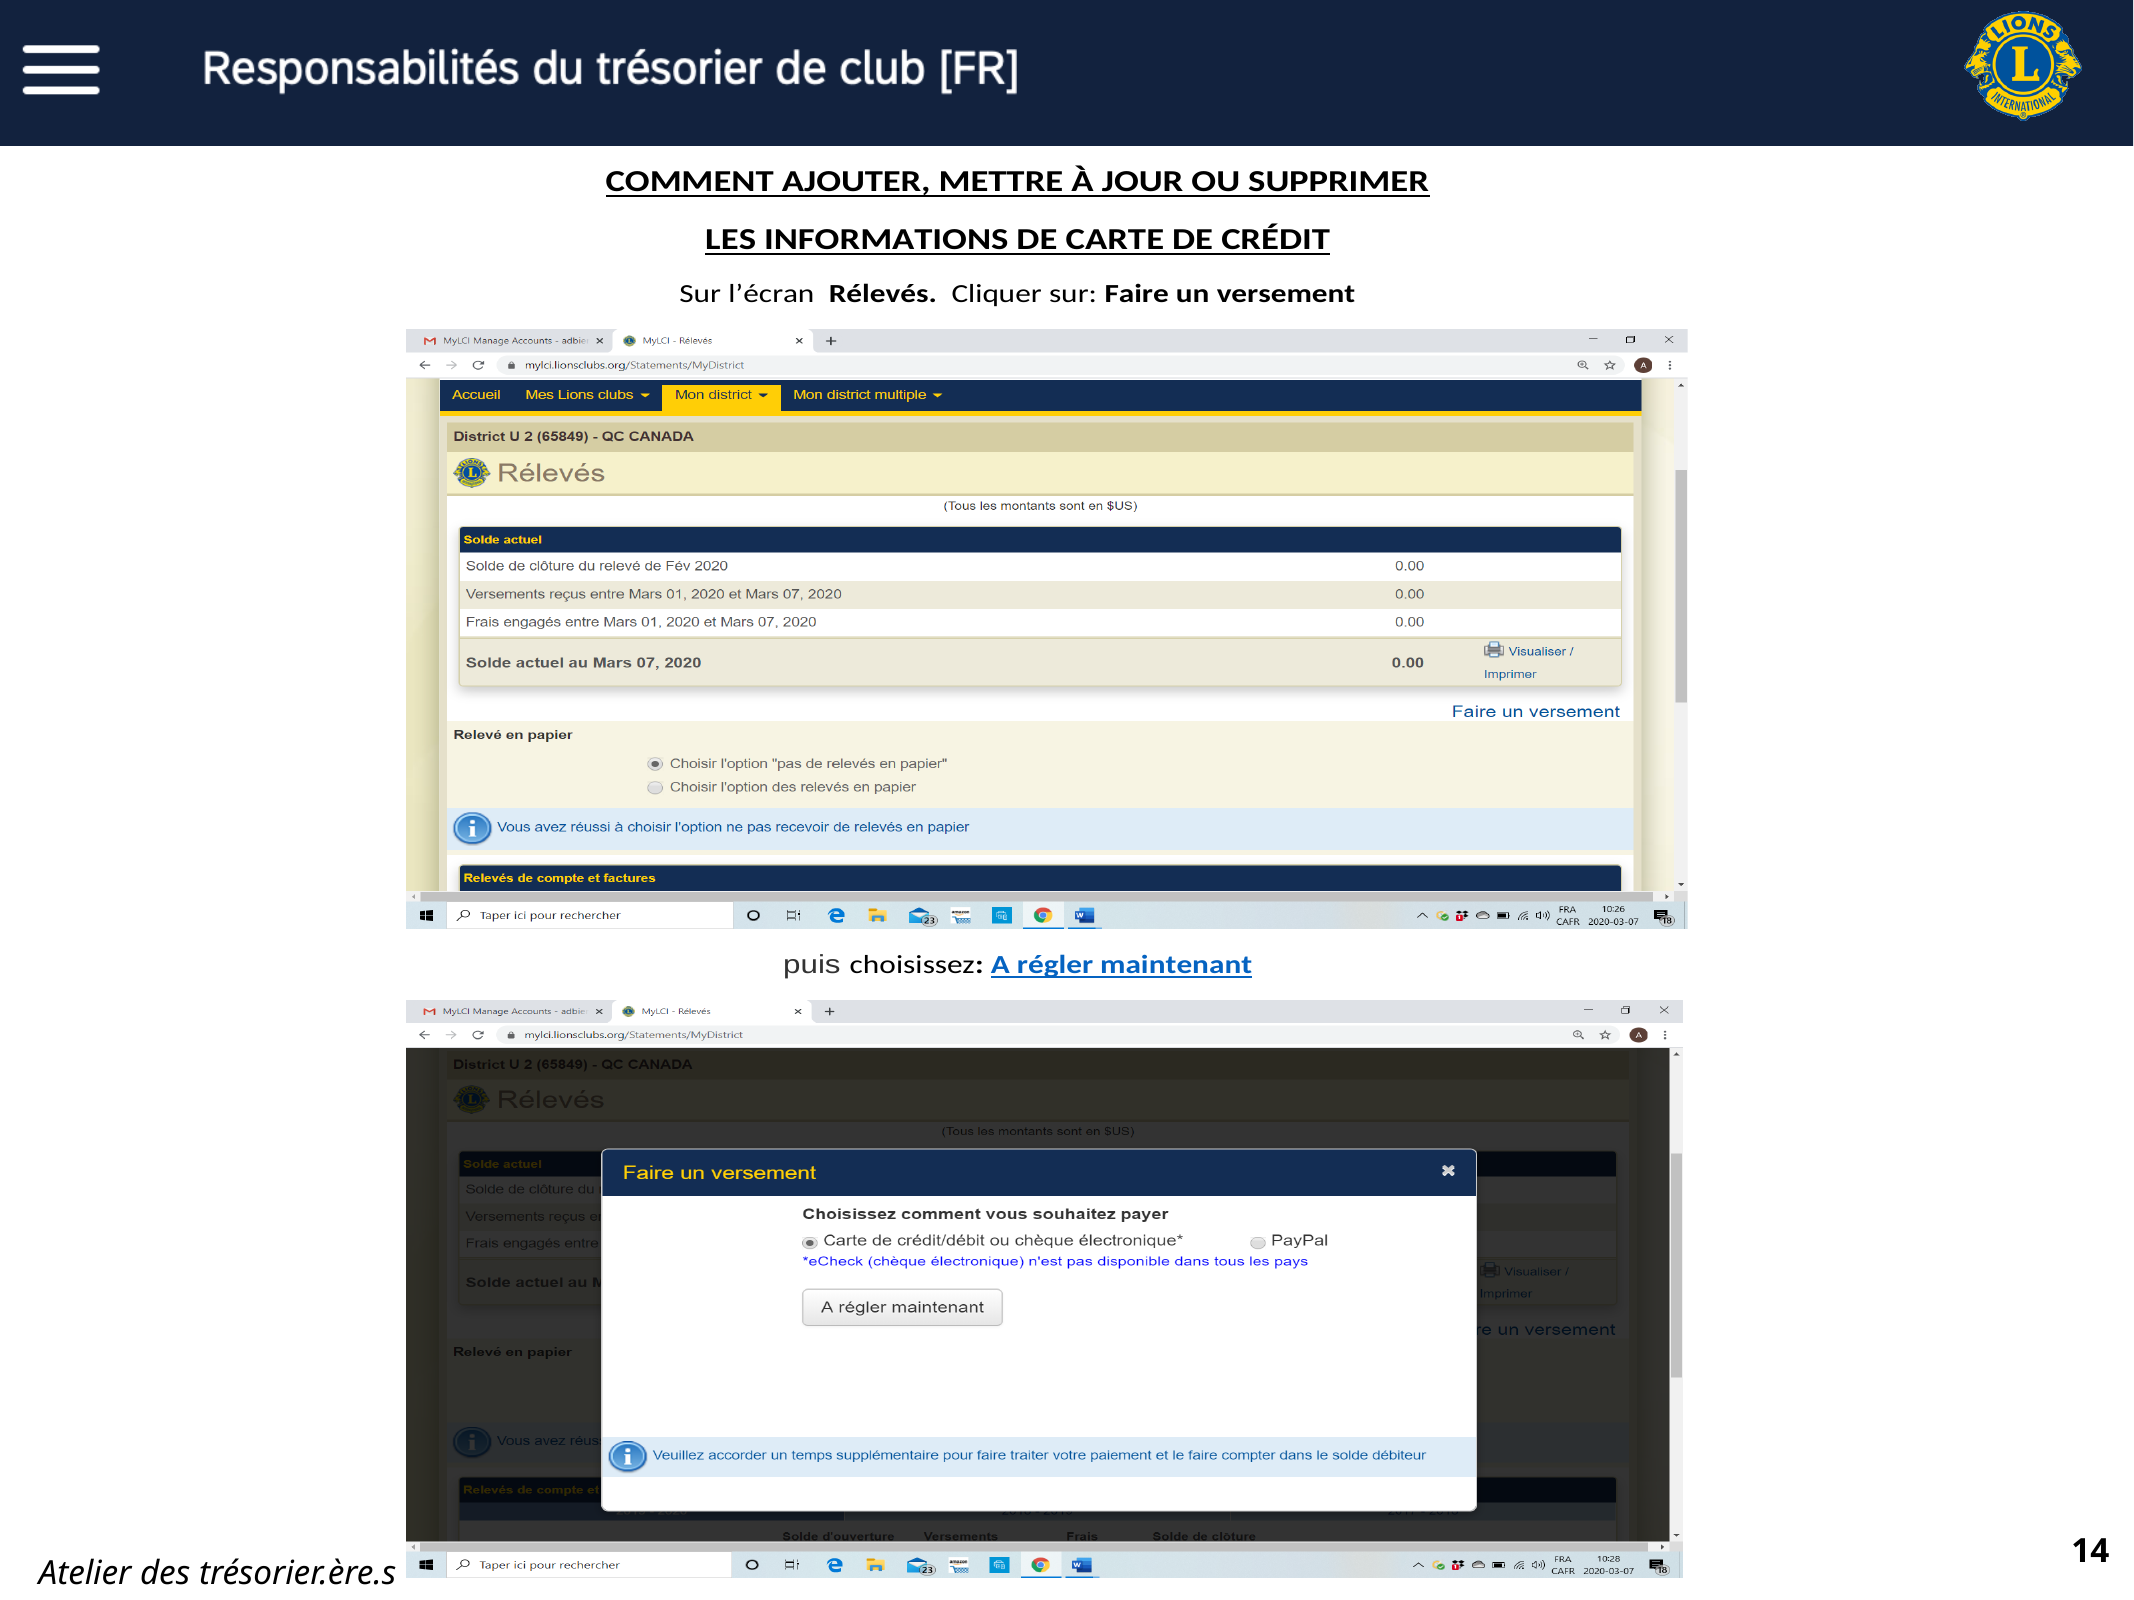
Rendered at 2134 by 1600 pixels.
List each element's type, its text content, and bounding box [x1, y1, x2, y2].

text_box Atelier des trésorier.ère.s [15, 1543, 405, 1600]
slide_number 14 [2061, 1520, 2119, 1577]
picture [405, 162, 1688, 1600]
picture [0, 0, 2134, 146]
